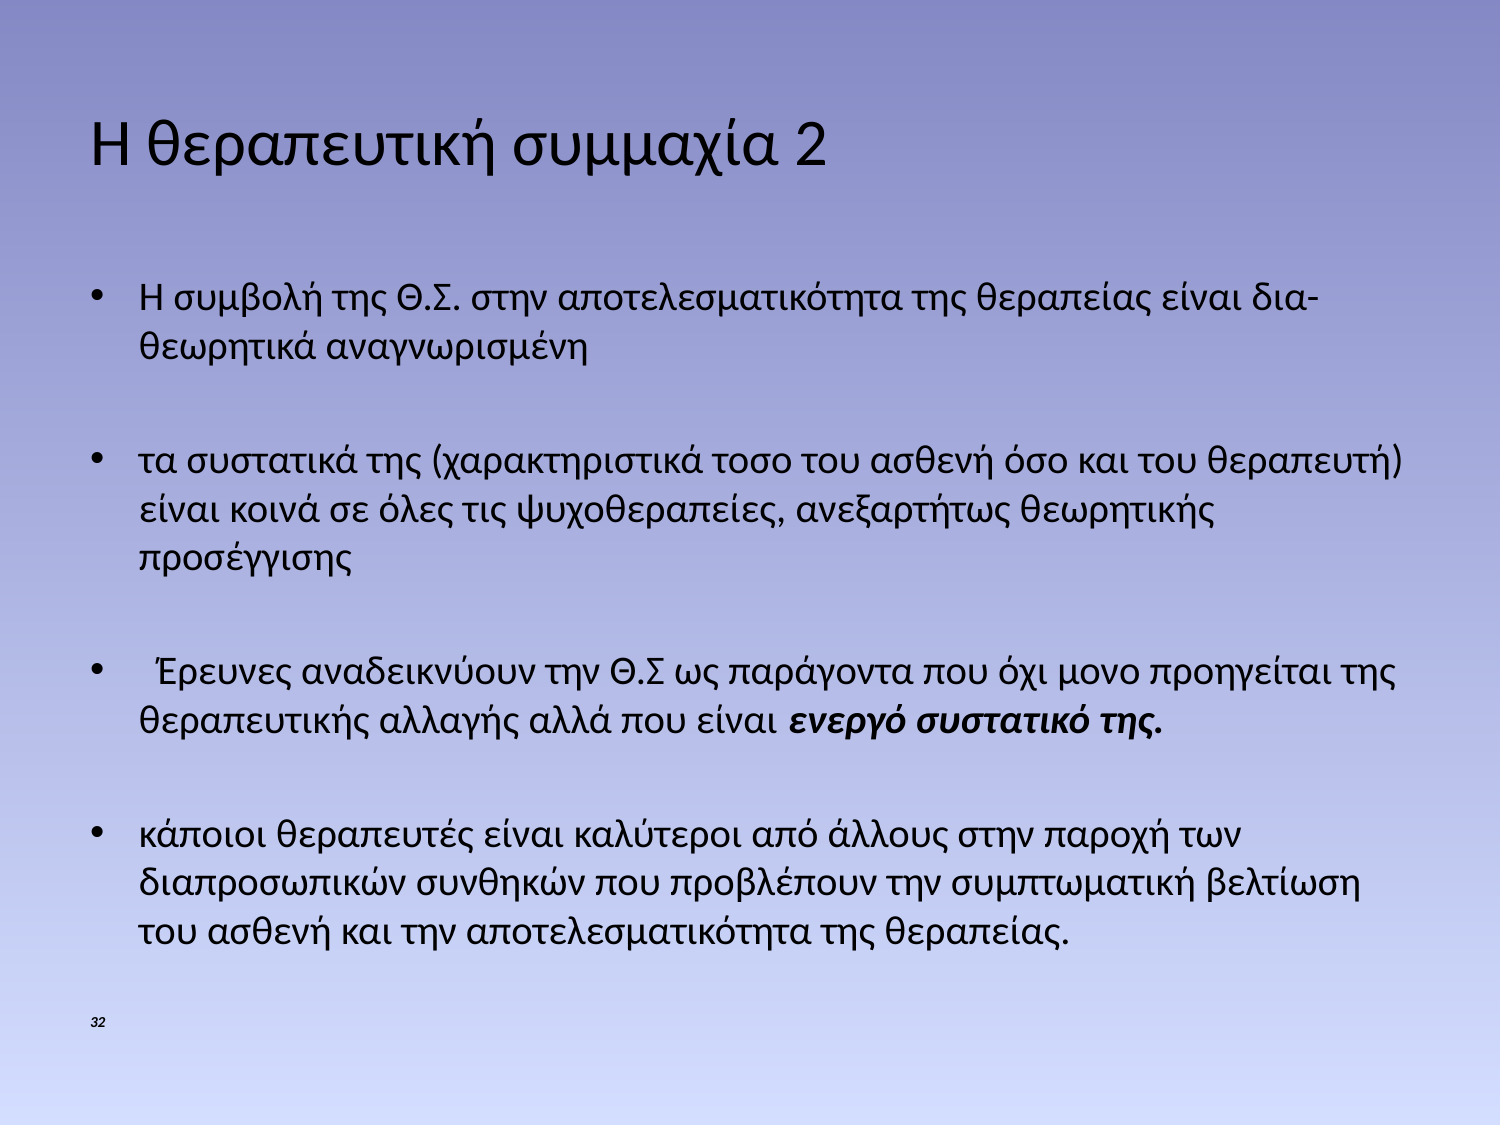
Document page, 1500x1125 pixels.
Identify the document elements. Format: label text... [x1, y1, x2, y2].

list Η συμβολή της Θ.Σ. στην αποτελεσματικότητα της θεραπείας είναι δια-θεωρητικά αναγνωρισμένη τα συστατικά της (χαρακτηριστικά τοσο του ασθενή όσο και του θεραπευτή) είναι κοινά σε όλες τις ψυχοθεραπείες, ανεξαρτήτως θεωρητικής προσέγγισης Έρευνες αναδεικνύουν την Θ.Σ ως παράγοντα που όχι μονο προηγείται της θεραπευτικής αλλαγής αλλά που είναι ενεργό συστατικό της. κάποιοι θεραπευτές είναι καλύτεροι από άλλους στην παροχή των διαπροσωπικών συνθηκών που προβλέπουν την συμπτωματική βελτίωση του ασθενή και την αποτελεσματικότητα της θεραπείας. 32 [75, 262, 1425, 1047]
title H θεραπευτική συμμαχία 2 [75, 45, 1425, 233]
